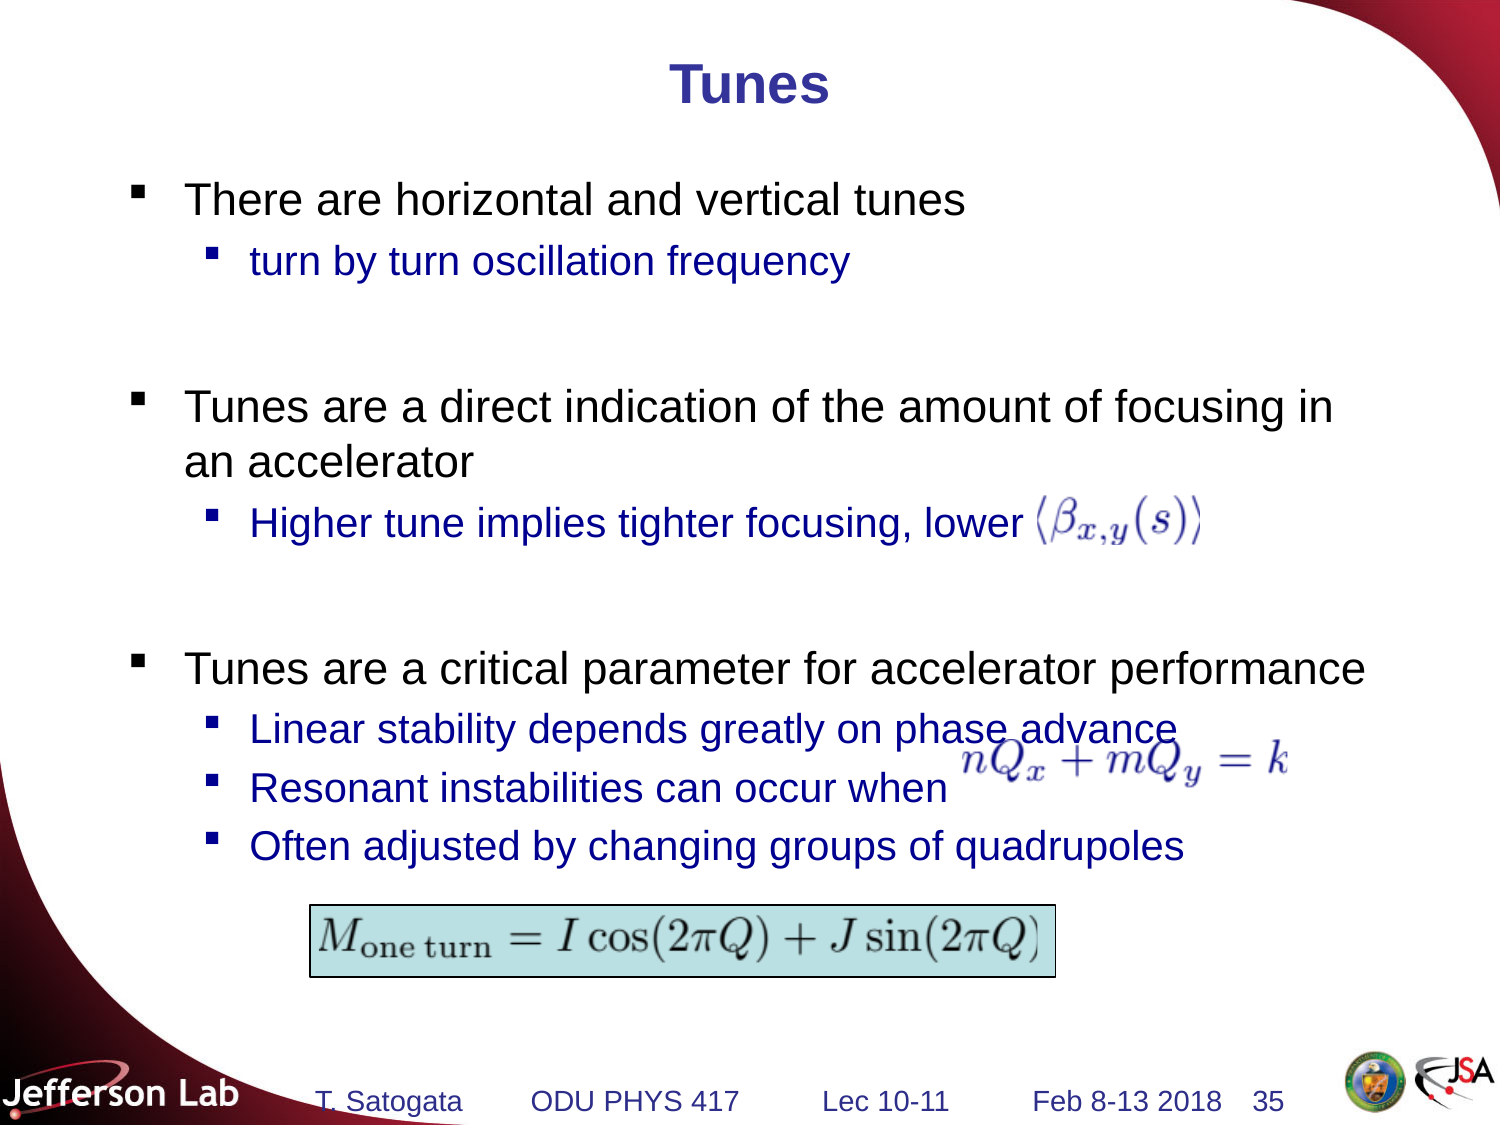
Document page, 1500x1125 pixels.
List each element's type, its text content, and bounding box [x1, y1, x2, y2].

list There are horizontal and vertical tunes turn by turn oscillation frequency Tunes are a direct indication of the amount of focusing in an accelerator Higher tune implies tighter focusing, lower Tunes are a critical parameter for accelerator performance Linear stability depends greatly on phase advance Resonant instabilities can occur when Often adjusted by changing groups of quadrupoles [112, 162, 1388, 963]
title Tunes [112, 24, 1388, 138]
picture [0, 0, 1500, 1125]
text_box [310, 905, 1056, 978]
